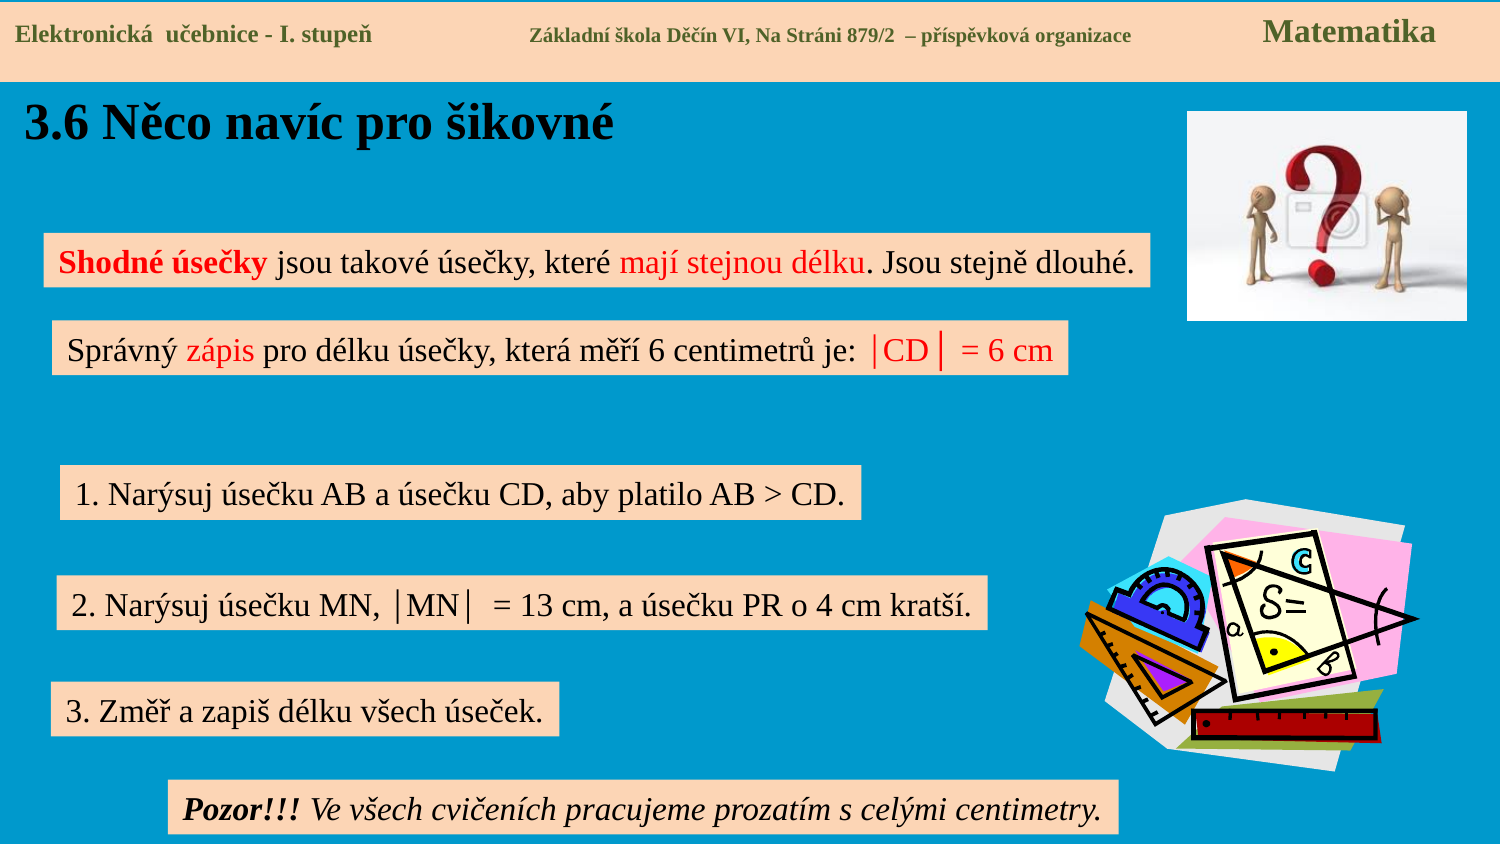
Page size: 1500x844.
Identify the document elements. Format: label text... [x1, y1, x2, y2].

text_box 2. Narýsuj úsečku MN, │MN│ = 13 cm, a úsečku PR o 4 cm kratší. [56, 575, 988, 631]
text_box Pozor!!! Ve všech cvičeních pracujeme prozatím s celými centimetry. [167, 779, 1119, 835]
text_box Elektronická učebnice - I. stupeň Základní škola Děčín VI, Na Stráni 879/2 – příspěvková organizace Matematika [0, 2, 1500, 82]
text_box 3. Změř a zapiš délku všech úseček. [50, 681, 560, 737]
picture [1080, 500, 1415, 771]
title 3.6 Něco navíc pro šikovné [0, 82, 641, 197]
picture [1188, 112, 1466, 320]
text_box 1. Narýsuj úsečku AB a úsečku CD, aby platilo AB > CD. [60, 465, 862, 520]
text_box Správný zápis pro délku úsečky, která měří 6 centimetrů je: │CD│ = 6 cm [52, 320, 1069, 376]
text_box Shodné úsečky jsou takové úsečky, které mají stejnou délku. Jsou stejně dlouhé. [43, 232, 1151, 288]
